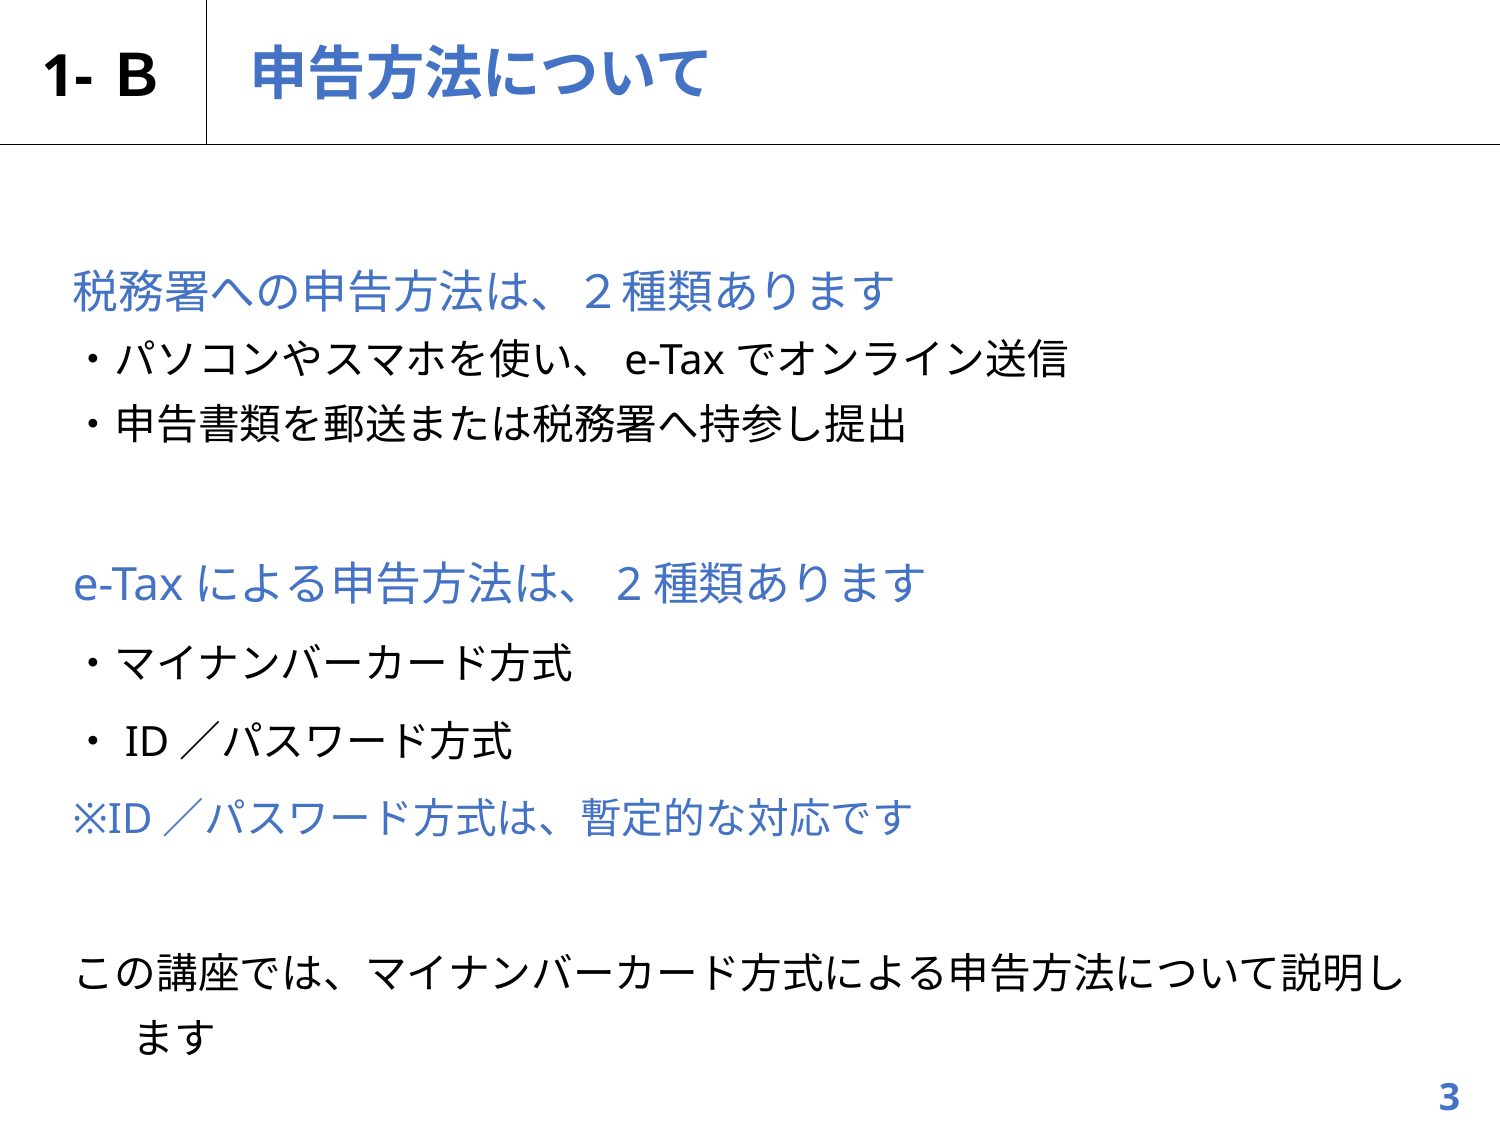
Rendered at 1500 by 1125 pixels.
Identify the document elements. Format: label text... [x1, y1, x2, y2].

text_box 3 [1402, 1065, 1497, 1125]
text_box 税務署への申告方法は、２種類あります ・パソコンやスマホを使い、e-Taxでオンライン送信 ・申告書類を郵送または税務署へ持参し提出 e-Taxによる申告方法は、2種類あります ・マイナンバーカード方式 ・ID／パスワード方式 ※ID／パスワード方式は、暫定的な対応です この講座では、マイナンバーカード方式による申告方法について説明します [58, 238, 1442, 1070]
text_box 申告方法について [230, 24, 1459, 119]
title 1-Ｂ [0, 0, 207, 147]
